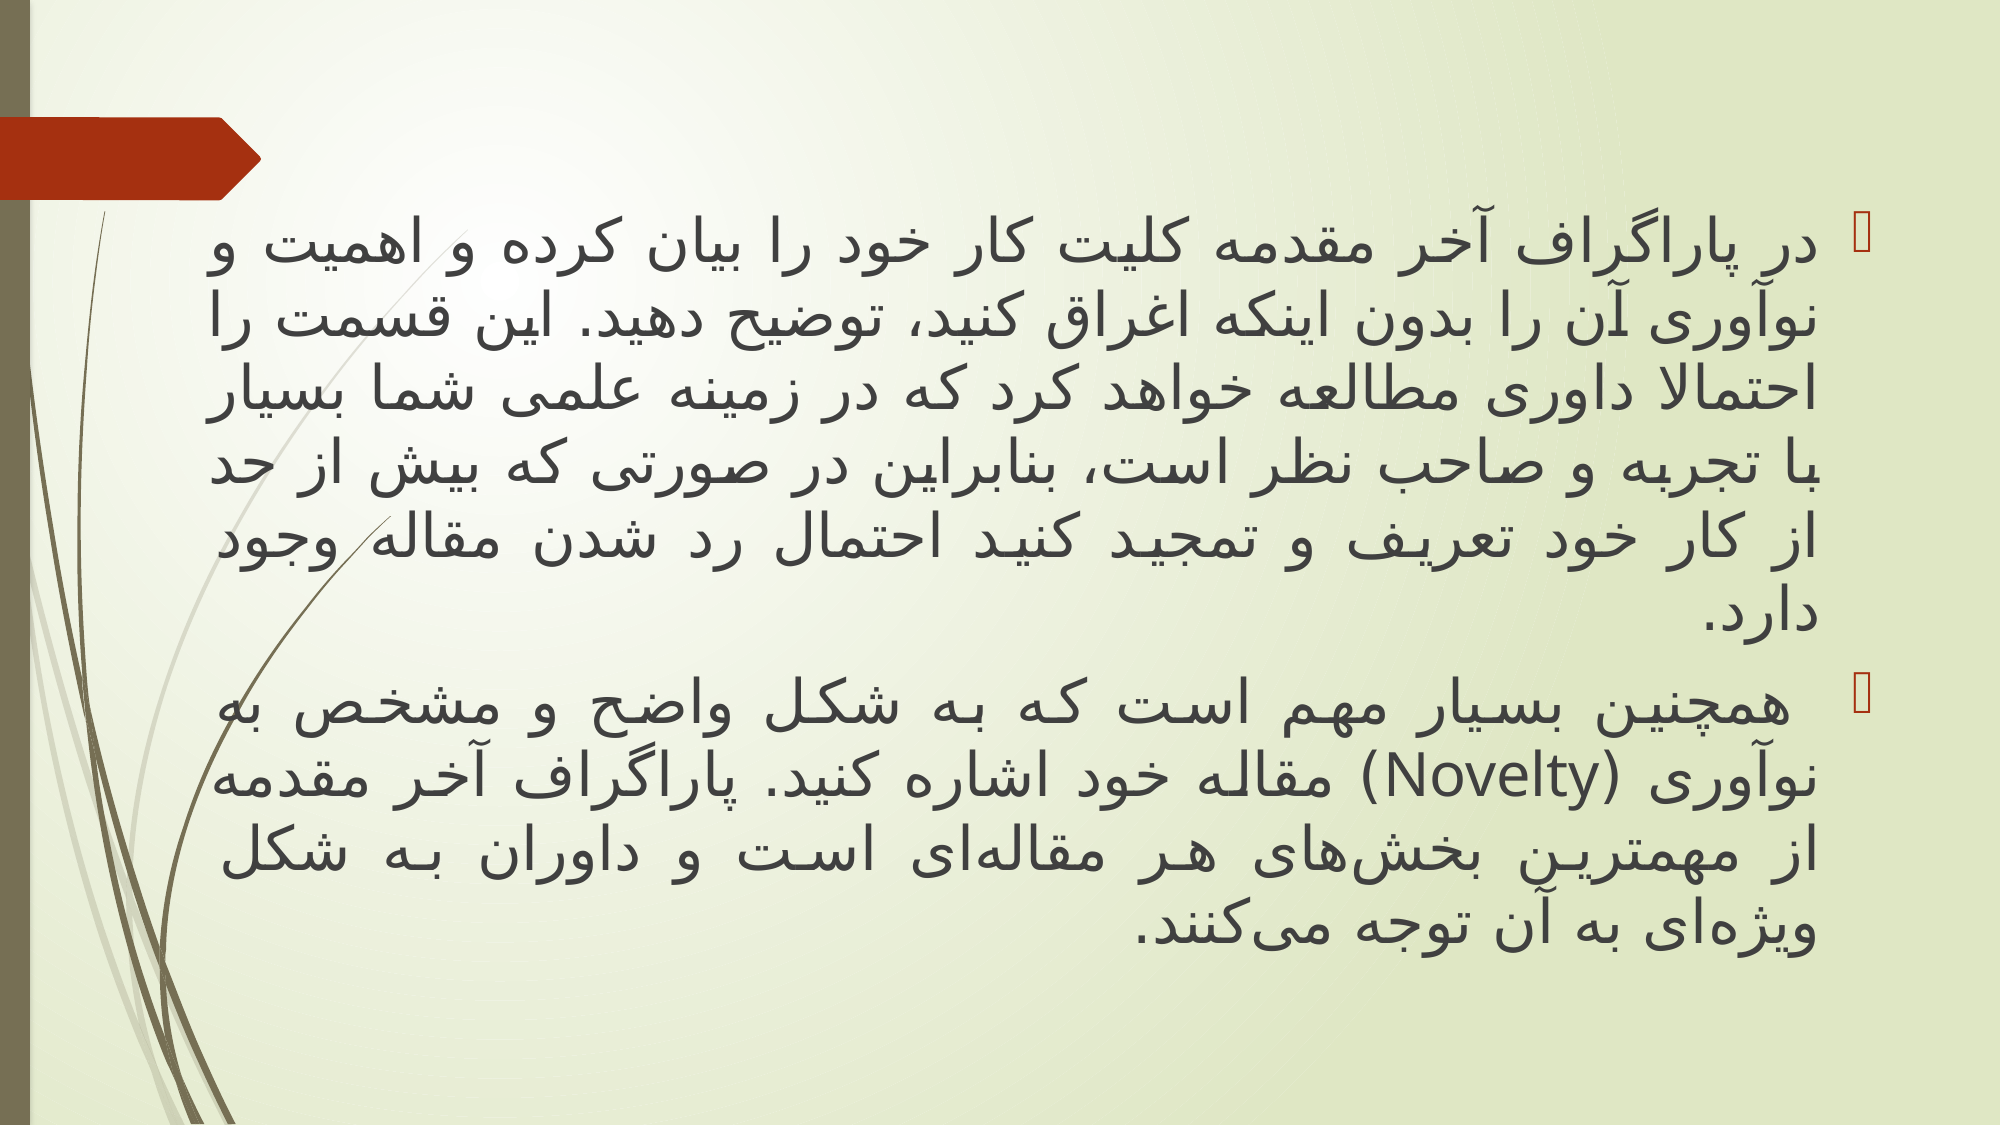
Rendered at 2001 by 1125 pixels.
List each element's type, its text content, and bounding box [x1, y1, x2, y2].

list در پاراگراف آخر مقدمه کلیت کار خود را بیان کرده و اهمیت و نوآوری آن را بدون اینکه اغراق کنید، توضیح دهید. این قسمت را احتمالا داوری مطالعه خواهد کرد که در زمینه علمی شما بسیار با تجربه و صاحب نظر است، بنابراین در صورتی که بیش از حد از کار خود تعریف و تمجید کنید احتمال رد شدن مقاله وجود دارد. همچنین بسیار مهم است که به شکل واضح و مشخص به نوآوری (Novelty) مقاله خود اشاره کنید. پاراگراف آخر مقدمه از مهمترین بخش‌های هر مقاله‌ای است و داوران به شکل ویژه‌ای به آن توجه می‌کنند. [191, 193, 1888, 970]
